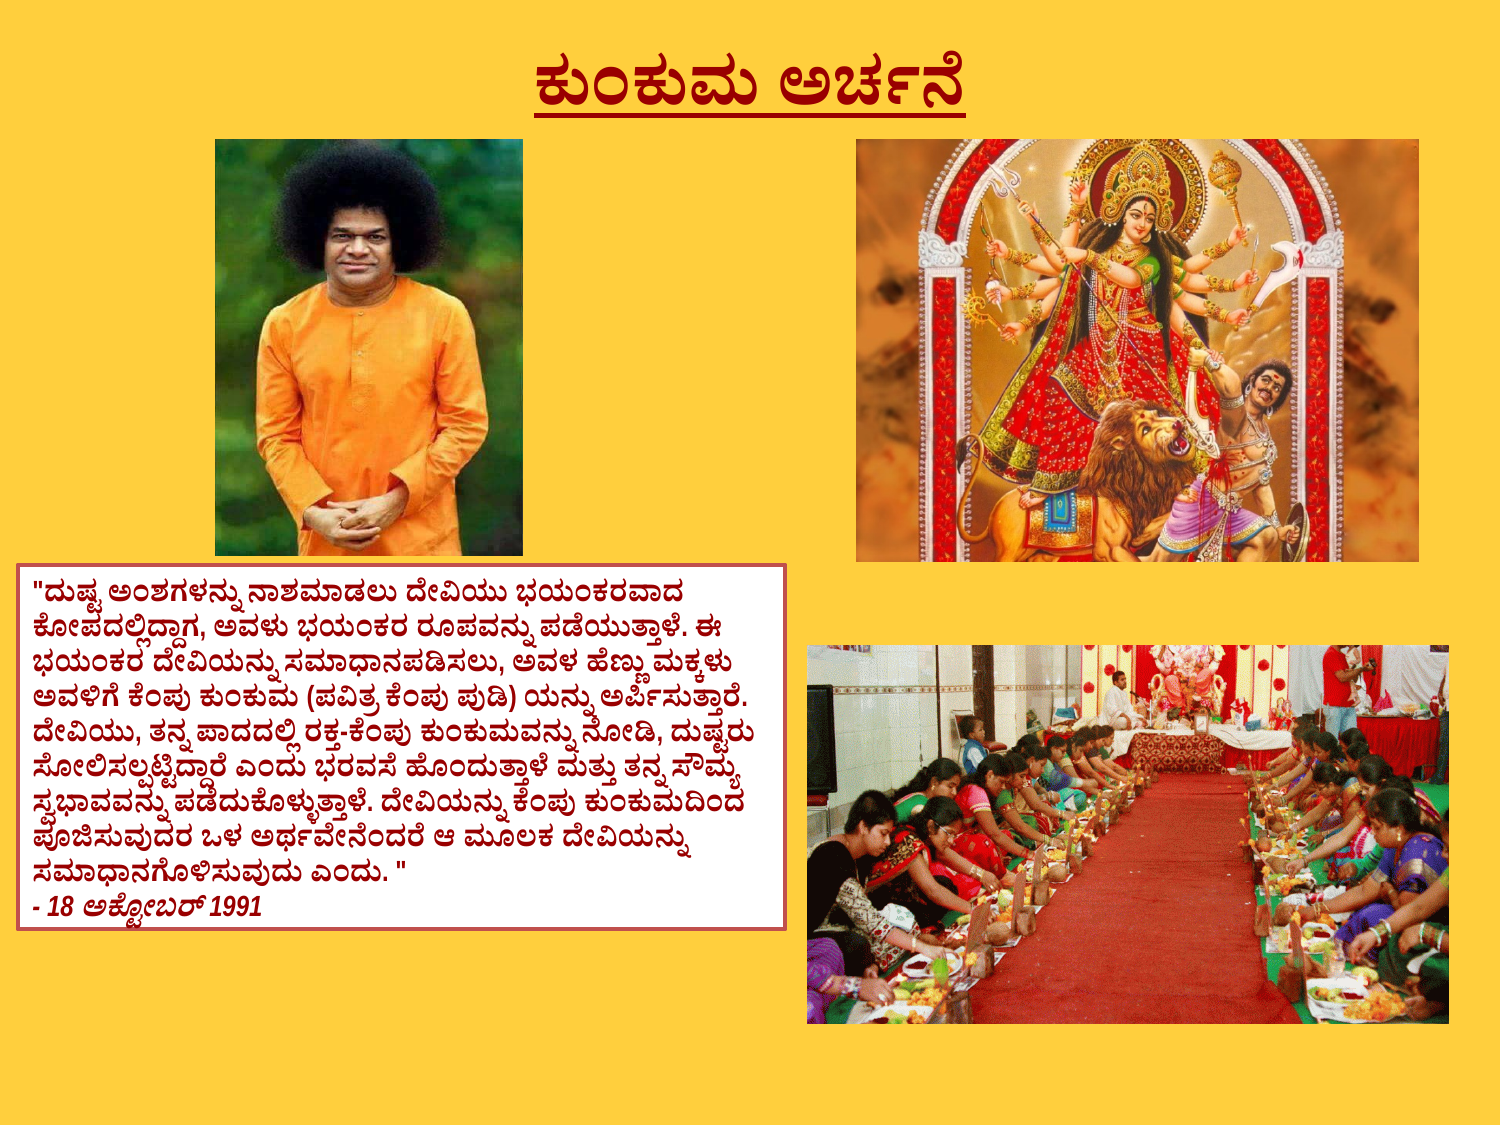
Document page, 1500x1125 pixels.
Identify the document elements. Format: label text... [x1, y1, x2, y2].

picture [215, 139, 523, 556]
title ಕುಂಕುಮ ಅರ್ಚನೆ [75, 30, 1425, 126]
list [807, 644, 1449, 1024]
picture [856, 139, 1419, 562]
text_box "ದುಷ್ಟ ಅಂಶಗಳನ್ನು ನಾಶಮಾಡಲು ದೇವಿಯು ಭಯಂಕರವಾದ ಕೋಪದಲ್ಲಿದ್ದಾಗ, ಅವಳು ಭಯಂಕರ ರೂಪವನ್ನು ಪಡೆಯುತ್ತಾಳೆ. ಈ ಭಯಂಕರ ದೇವಿಯನ್ನು ಸಮಾಧಾನಪಡಿಸಲು, ಅವಳ ಹೆಣ್ಣು ಮಕ್ಕಳು ಅವಳಿಗೆ ಕೆಂಪು ಕುಂಕುಮ (ಪವಿತ್ರ ಕೆಂಪು ಪುಡಿ) ಯನ್ನು ಅರ್ಪಿಸುತ್ತಾರೆ. ದೇವಿಯು, ತನ್ನ ಪಾದದಲ್ಲಿ ರಕ್ತ-ಕೆಂಪು ಕುಂಕುಮವನ್ನು ನೋಡಿ, ದುಷ್ಟರು ಸೋಲಿಸಲ್ಪಟ್ಟಿದ್ದಾರೆ ಎಂದು ಭರವಸೆ ಹೊಂದುತ್ತಾಳೆ ಮತ್ತು ತನ್ನ ಸೌಮ್ಯ ಸ್ವಭಾವವನ್ನು ಪಡೆದುಕೊಳ್ಳುತ್ತಾಳೆ. ದೇವಿಯನ್ನು ಕೆಂಪು ಕುಂಕುಮದಿಂದ ಪೂಜಿಸುವುದರ ಒಳ ಅರ್ಥವೇನೆಂದರೆ ಆ ಮೂಲಕ ದೇವಿಯನ್ನು ಸಮಾಧಾನಗೊಳಿಸುವುದು ಎಂದು. " - 18 ಅಕ್ಟೋಬರ್ 1991 [16, 563, 787, 931]
